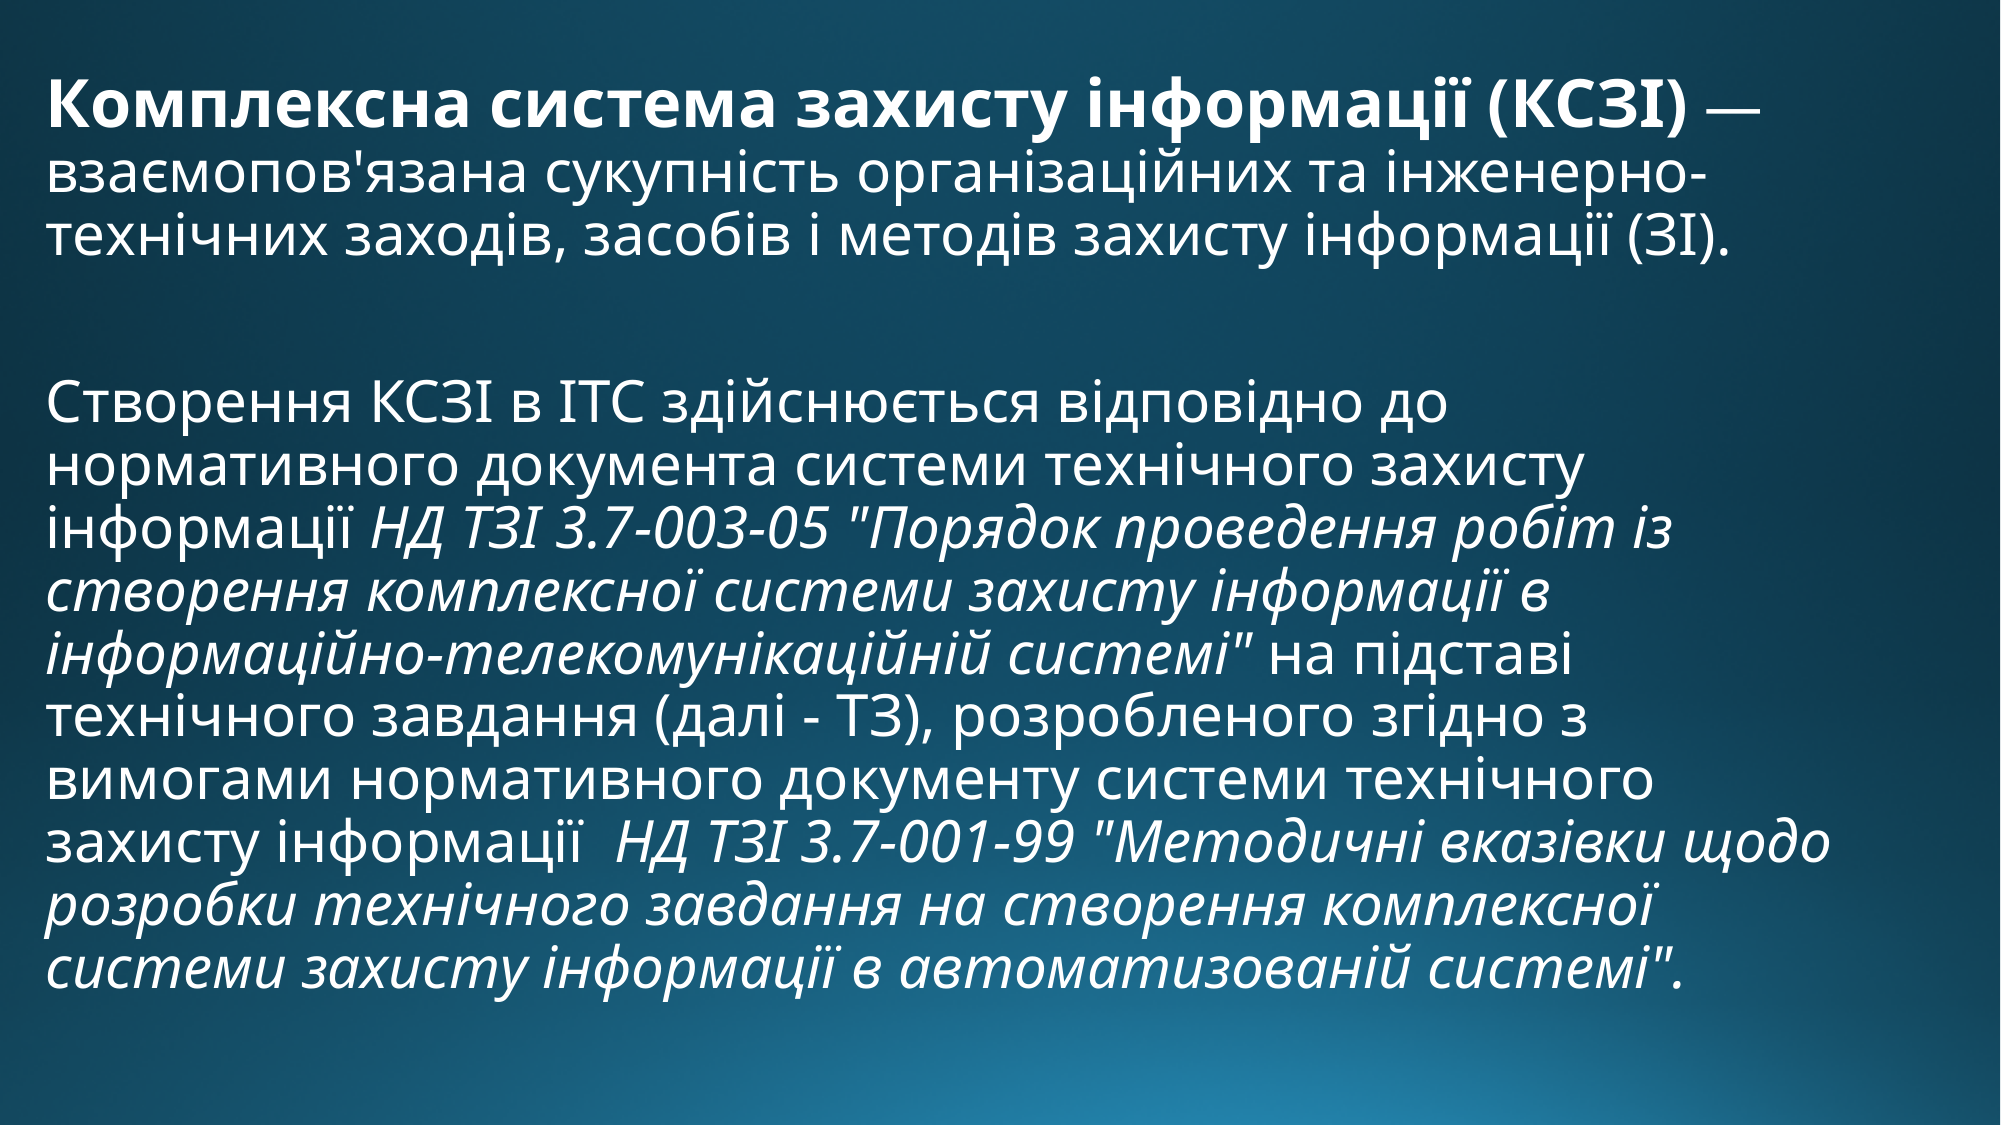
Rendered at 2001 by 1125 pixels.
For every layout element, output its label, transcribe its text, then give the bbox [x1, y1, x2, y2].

list Комплексна система захисту інформації (КСЗІ) — взаємопов'язана сукупність організаційних та інженерно-технічних заходів, засобів і методів захисту інформації (ЗІ). Створення КСЗІ в ІТС здійснюється відповідно до нормативного документа системи технічного захисту інформації НД ТЗІ 3.7-003-05 "Порядок проведення робіт із створення комплексної системи захисту інформації в інформаційно-телекомунікаційній системі" на підставі технічного завдання (далі - ТЗ), розробленого згідно з вимогами нормативного документу системи технічного захисту інформації НД ТЗІ 3.7-001-99 "Методичні вказівки щодо розробки технічного завдання на створення комплексної системи захисту інформації в автоматизованій системі". [30, 62, 1878, 1026]
picture [0, 0, 2001, 1125]
